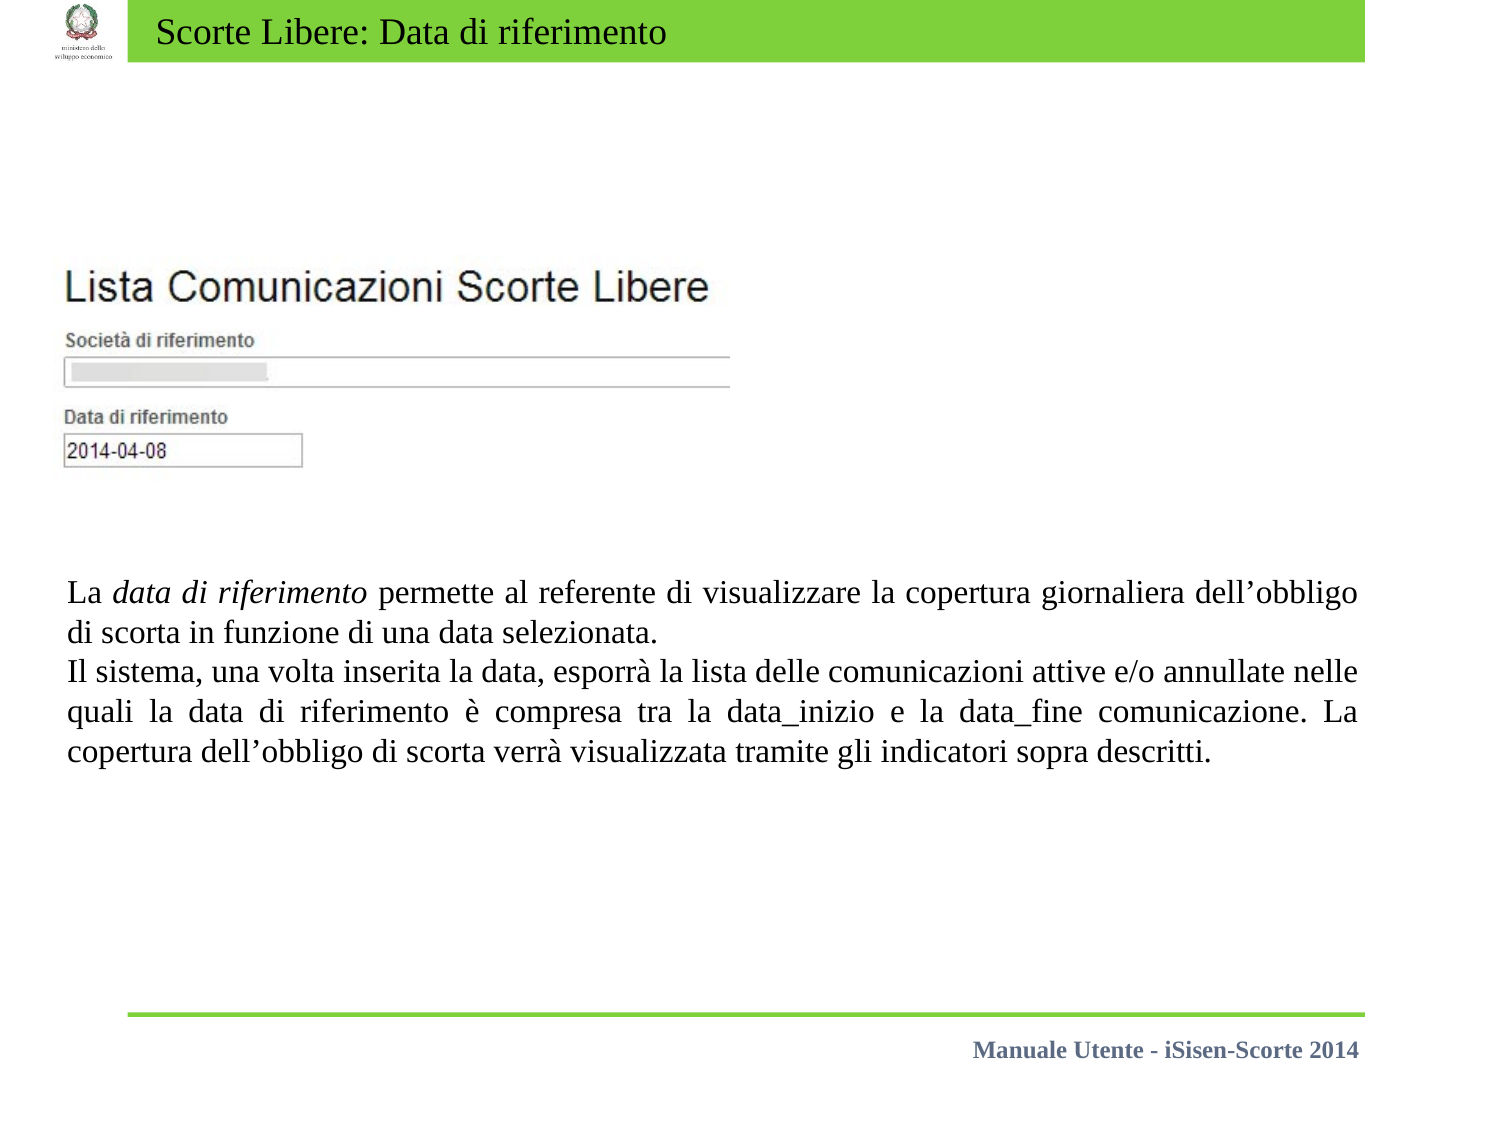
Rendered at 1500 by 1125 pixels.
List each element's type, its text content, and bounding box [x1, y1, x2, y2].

picture [52, 254, 731, 483]
text_box Scorte Libere: Data di riferimento [140, 0, 1287, 60]
picture [52, 2, 113, 62]
slide_number Manuale Utente - iSisen-Scorte 2014 [938, 1018, 1375, 1079]
text_box La data di riferimento permette al referente di visualizzare la copertura giornaliera dell’obbligo di scorta in funzione di una data selezionata. Il sistema, una volta inserita la data, esporrà la lista delle comunicazioni attive e/o annullate nelle quali la data di riferimento è compresa tra la data_inizio e la data_fine comunicazione. La copertura dell’obbligo di scorta verrà visualizzata tramite gli indicatori sopra descritti. [52, 562, 1376, 777]
